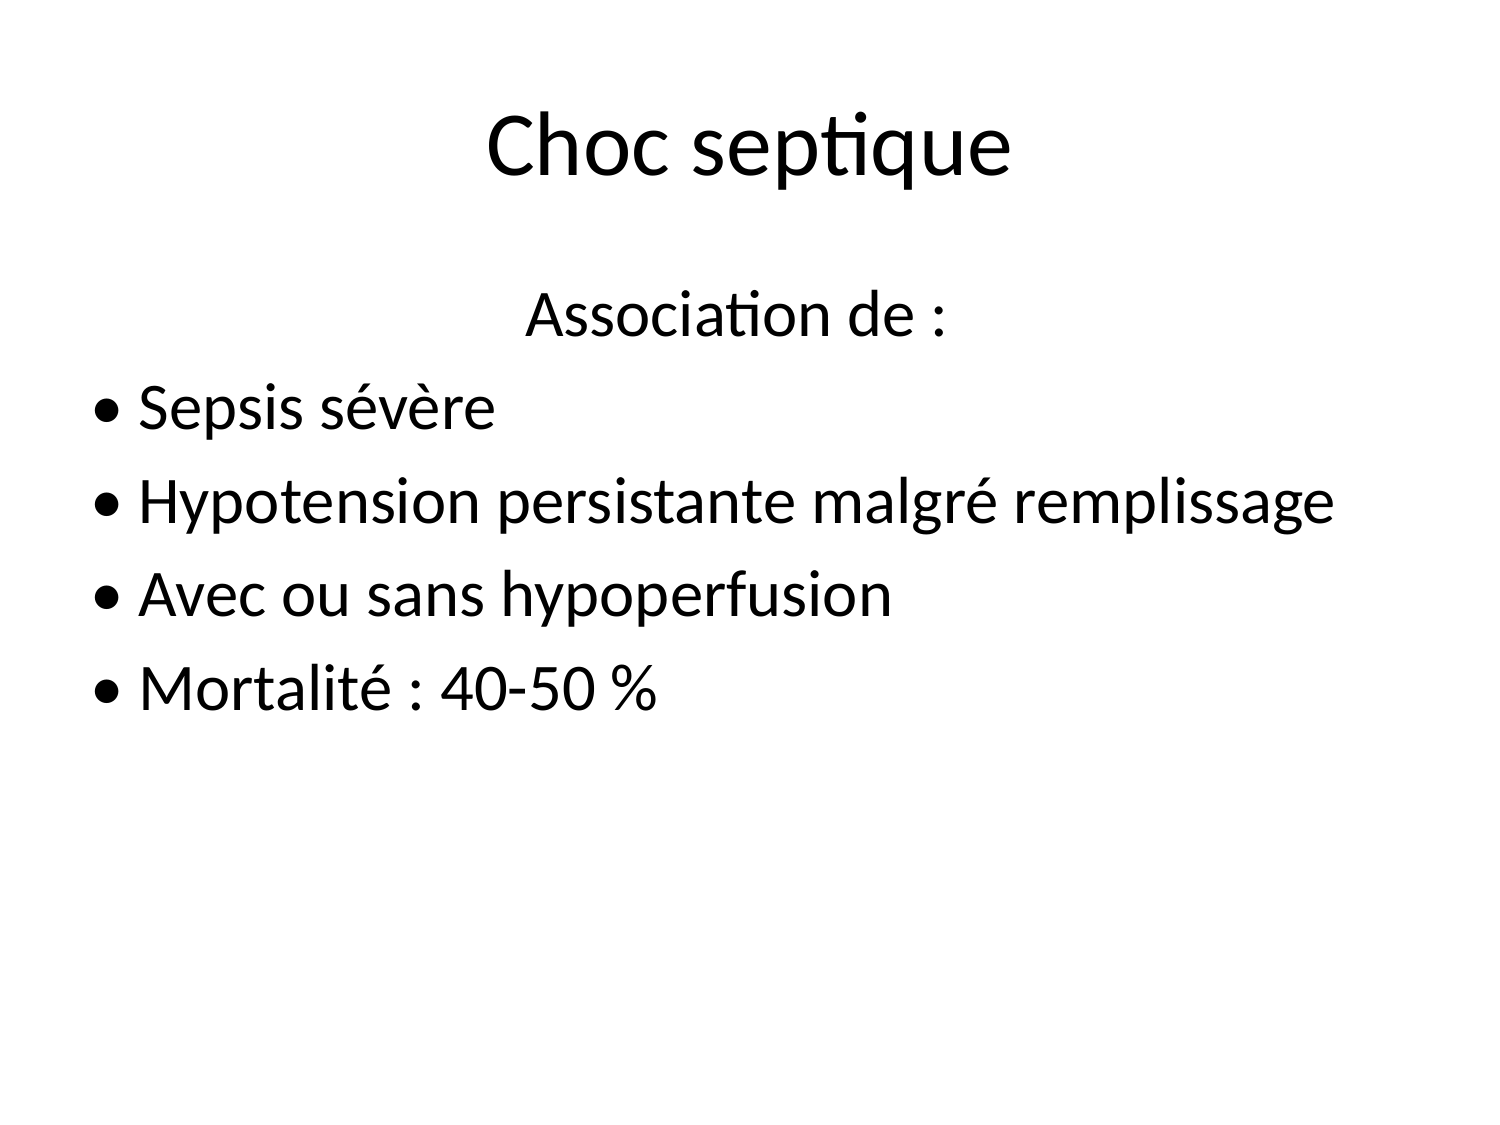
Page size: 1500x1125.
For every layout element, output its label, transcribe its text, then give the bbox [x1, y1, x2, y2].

title Choc septique [75, 45, 1425, 233]
list Association de : • Sepsis sévère • Hypotension persistante malgré remplissage • Avec ou sans hypoperfusion • Mortalité : 40-50 % [75, 262, 1425, 1005]
